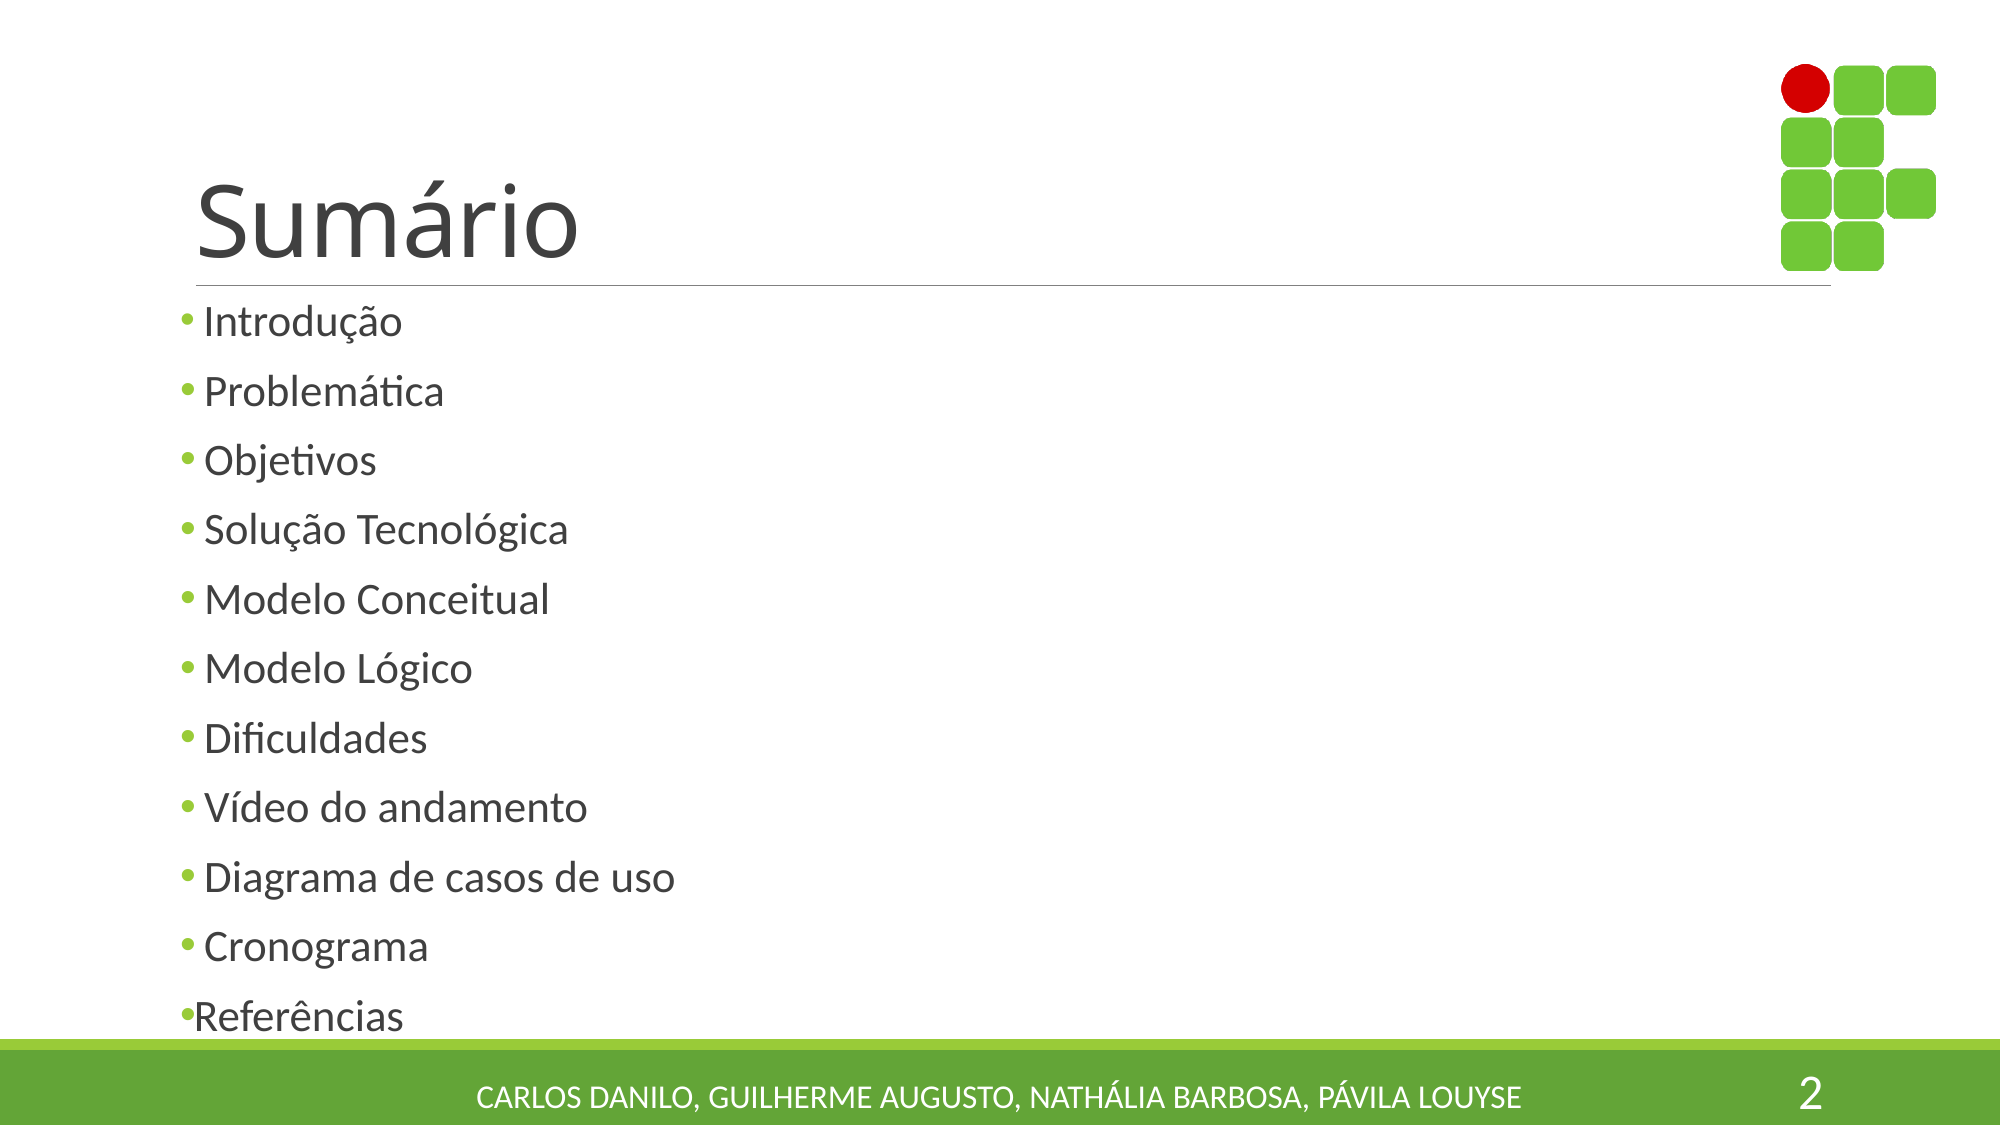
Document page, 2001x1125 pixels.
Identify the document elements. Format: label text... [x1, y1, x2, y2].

slide_number 2 [1624, 1059, 1840, 1120]
list Introdução Problemática Objetivos Solução Tecnológica Modelo Conceitual Modelo Lógico Dificuldades Vídeo do andamento Diagrama de casos de uso Cronograma Referências [180, 290, 1830, 1050]
picture [1830, 64, 1936, 271]
title Sumário [180, 47, 1830, 285]
footer Carlos Danilo, Guilherme Augusto, Nathália Barbosa, Pávila Louyse [451, 1065, 1549, 1125]
